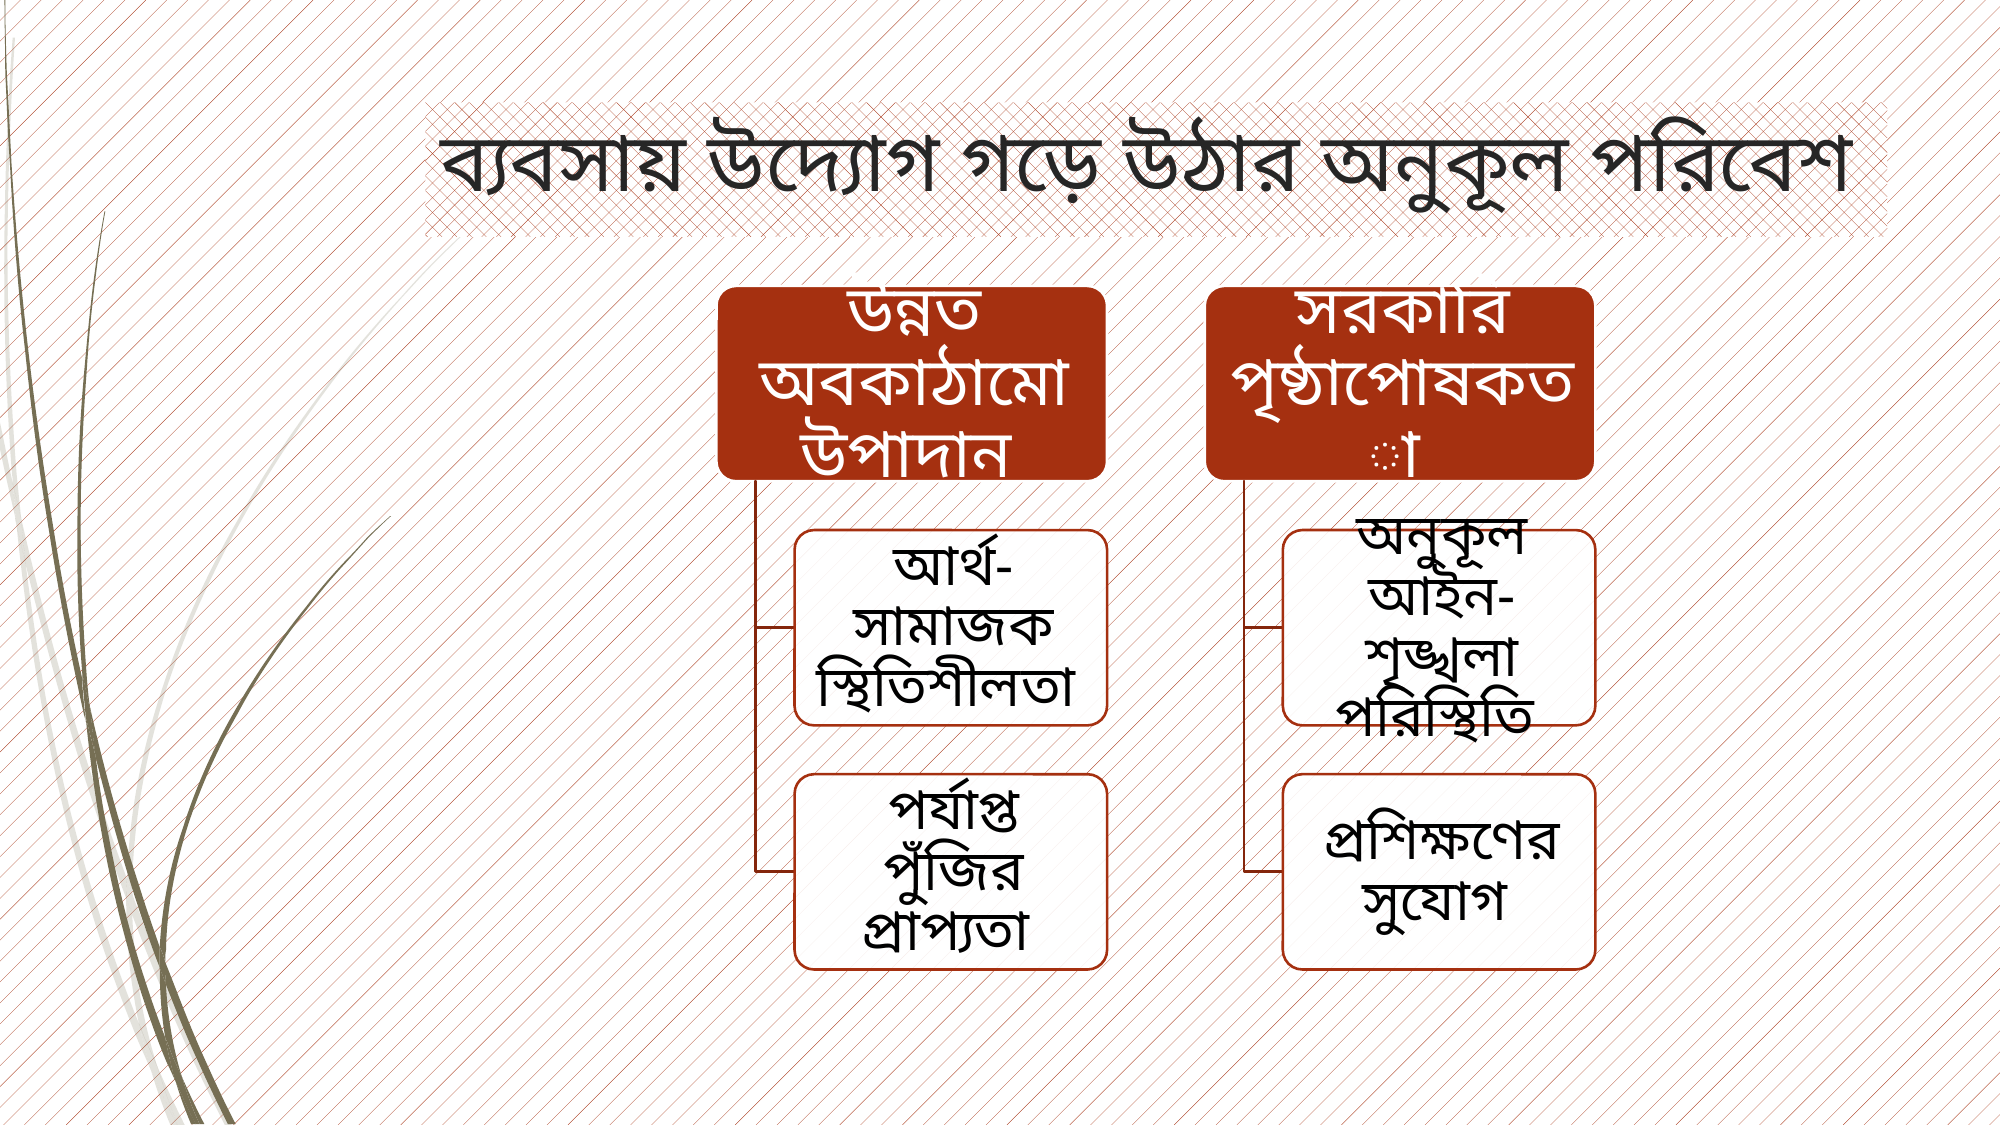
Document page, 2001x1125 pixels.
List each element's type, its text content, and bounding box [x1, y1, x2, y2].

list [424, 285, 1888, 970]
title ব্যবসায় উদ্যোগ গড়ে উঠার অনুকূল পরিবেশ [425, 102, 1888, 237]
